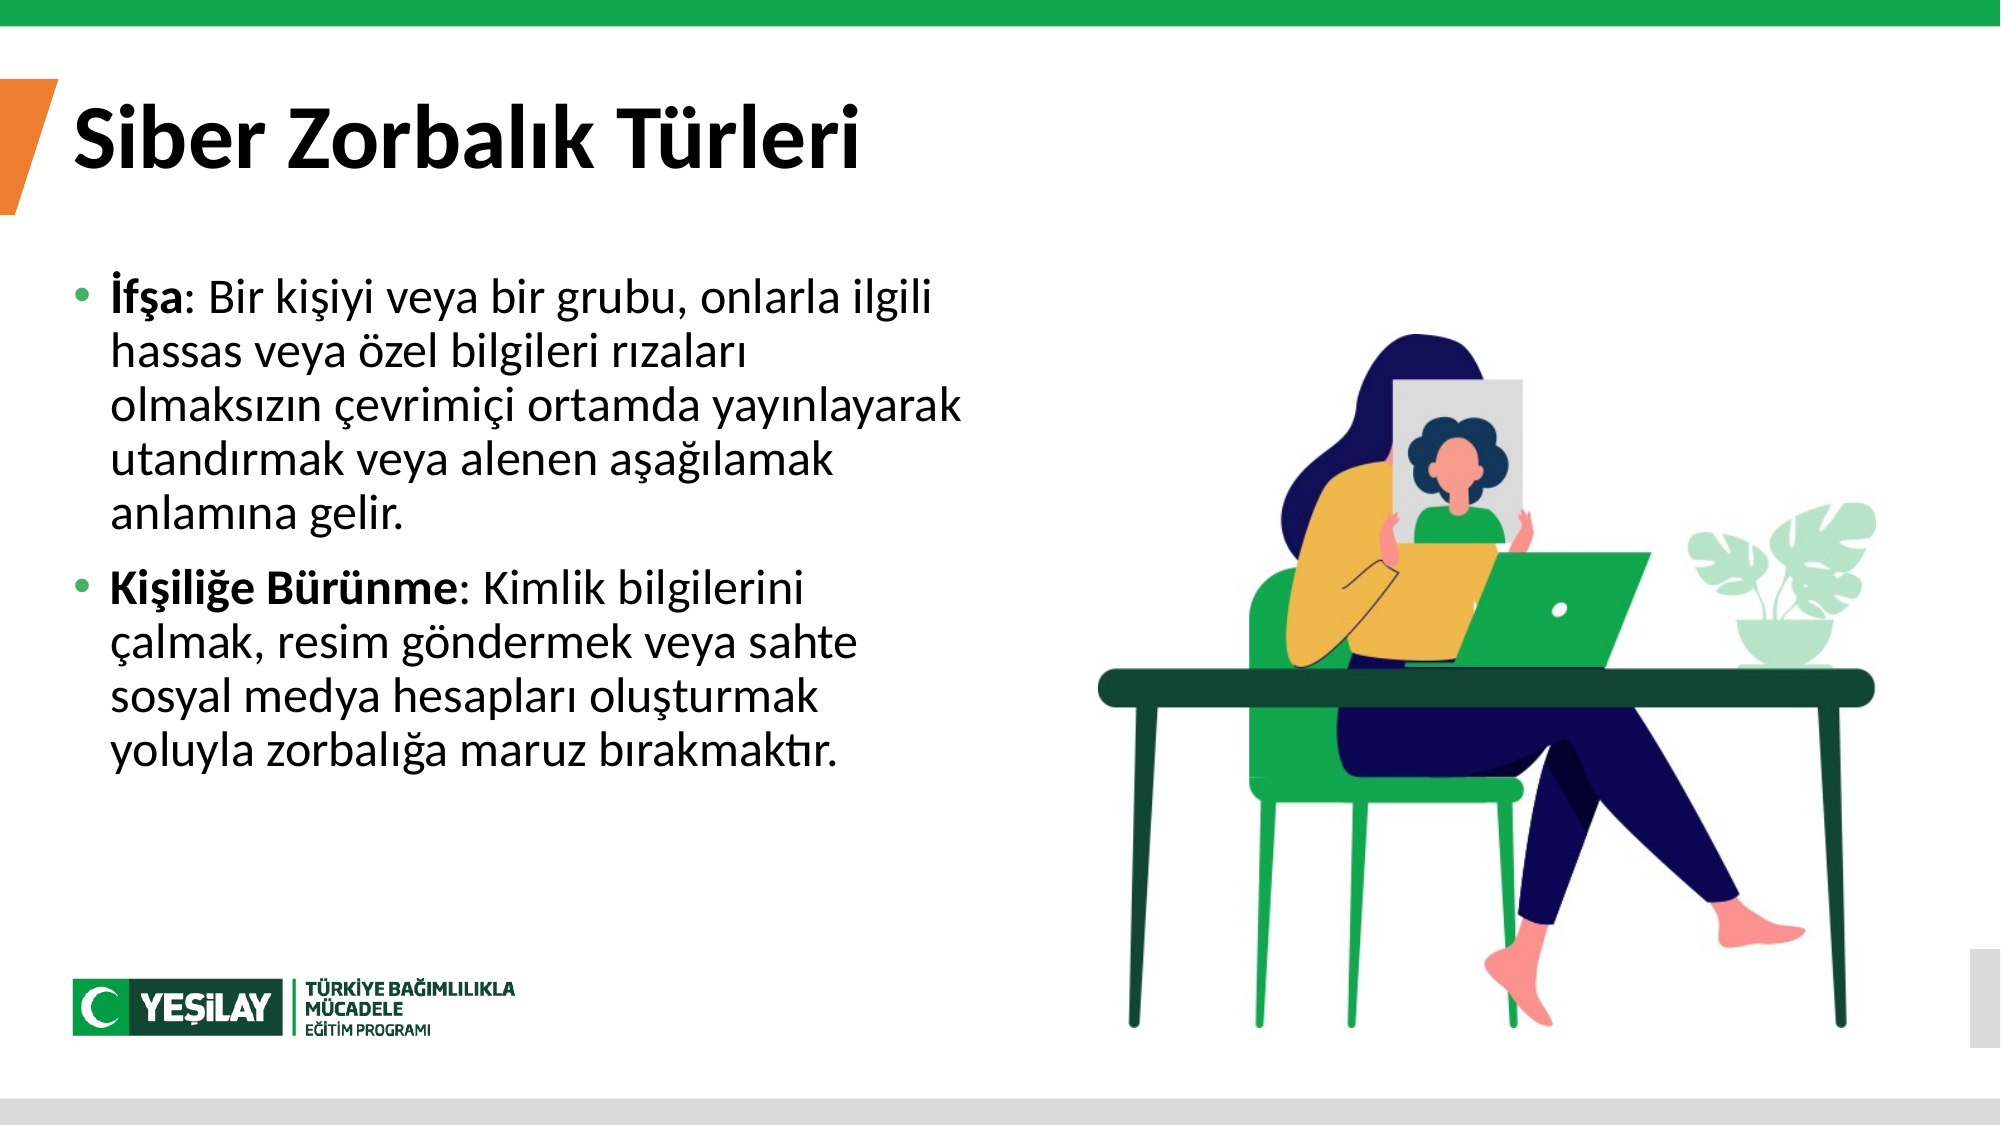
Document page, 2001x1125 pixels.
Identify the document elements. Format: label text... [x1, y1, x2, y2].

text_box Siber Zorbalık Türleri [58, 69, 1617, 195]
text_box [1970, 1036, 2000, 1048]
text_box İfşa: Bir kişiyi veya bir grubu, onlarla ilgili hassas veya özel bilgileri rızaları olmaksızın çevrimiçi ortamda yayınlayarak utandırmak veya alenen aşağılamak anlamına gelir. Kişiliğe Bürünme: Kimlik bilgilerini çalmak, resim göndermek veya sahte sosyal medya hesapları oluşturmak yoluyla zorbalığa maruz bırakmaktır. [58, 263, 982, 803]
picture [67, 970, 521, 1048]
picture [1098, 334, 1876, 1028]
text_box [1970, 949, 2000, 960]
text_box [0, 78, 58, 215]
text_box 8 [1804, 960, 2000, 1036]
